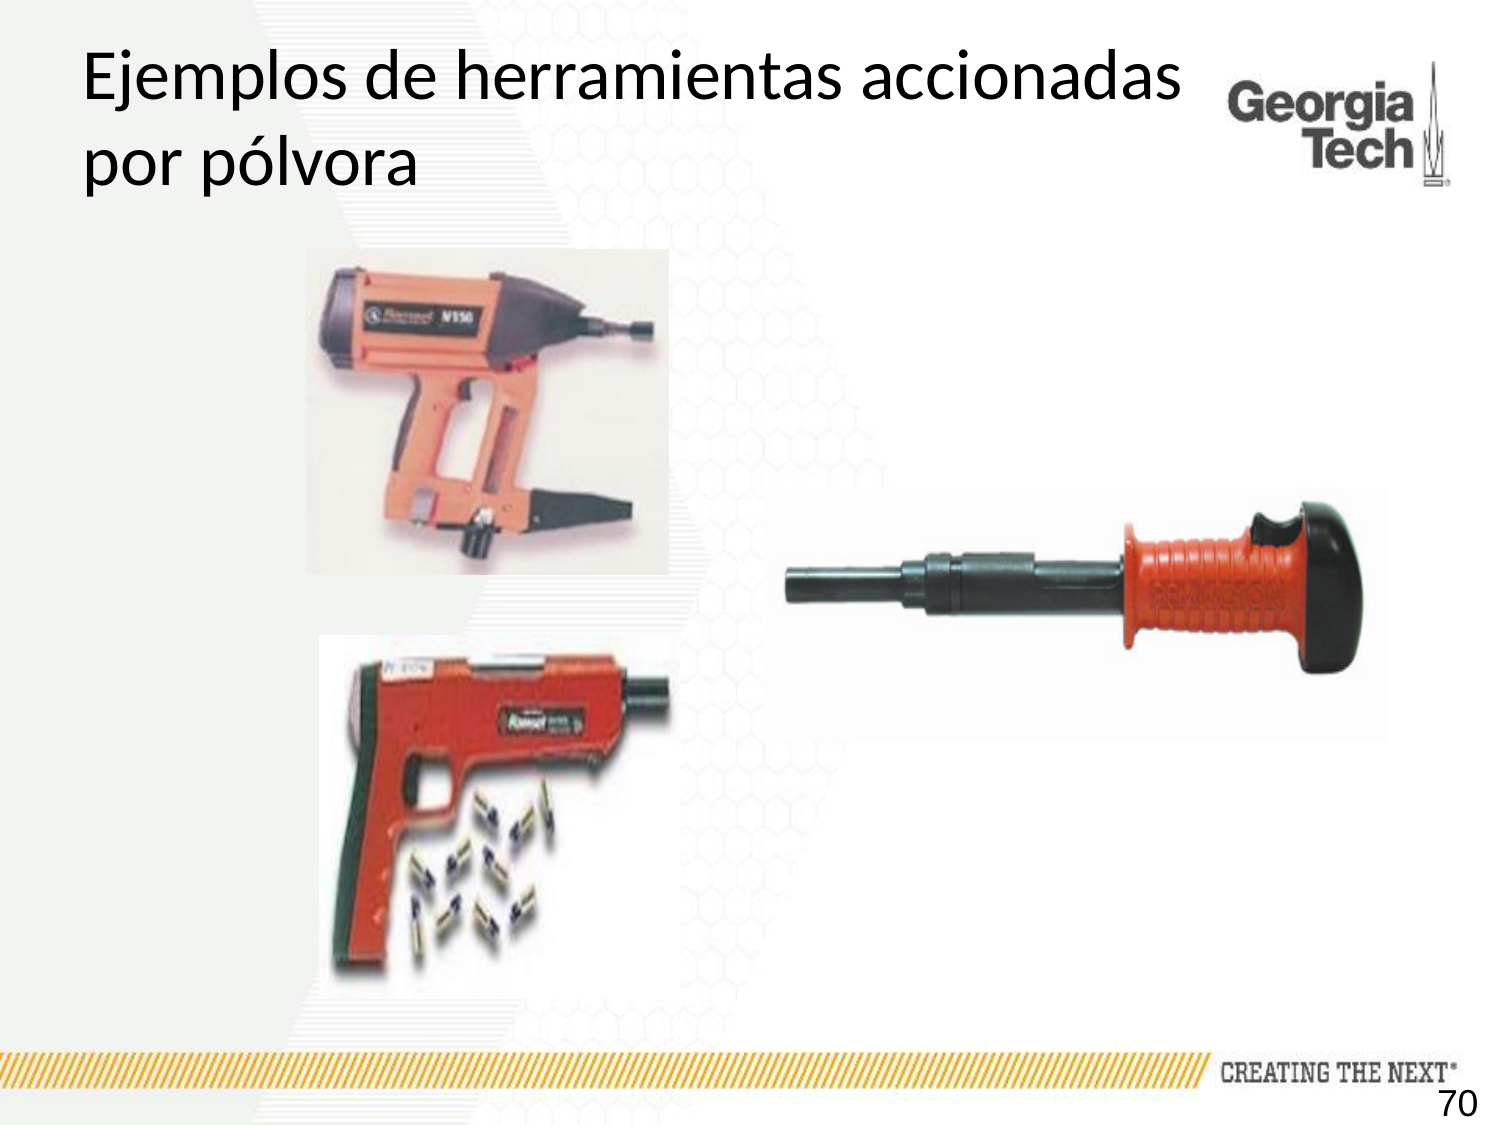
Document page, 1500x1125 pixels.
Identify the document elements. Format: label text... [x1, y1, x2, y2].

title Ejemplos de herramientas accionadas por pólvora [74, 19, 1201, 209]
picture [0, 0, 1500, 1125]
slide_number 70 [1429, 1070, 1489, 1125]
